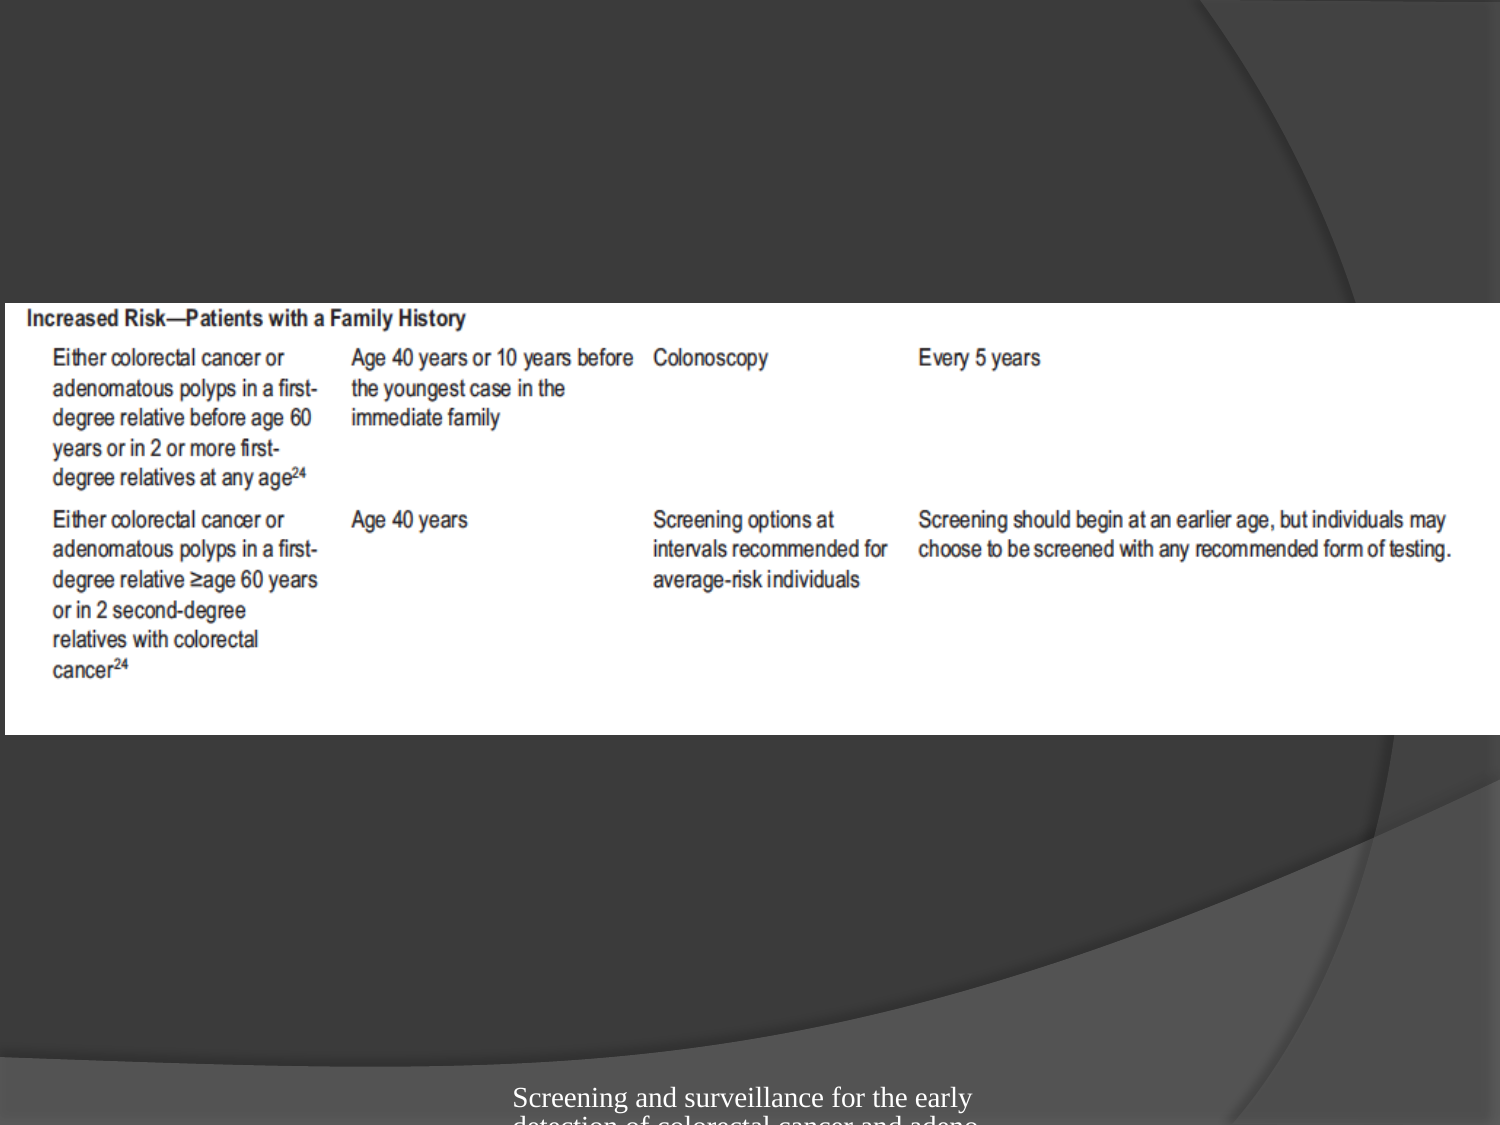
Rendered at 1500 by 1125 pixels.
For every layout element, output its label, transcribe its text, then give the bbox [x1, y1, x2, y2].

picture [5, 302, 1500, 735]
footer Screening and surveillance for the early detection of colorectal cancer and adenomatous polyps, 2008; CA Cancer J Clin 2008; 58:00-00 [512, 1053, 988, 1114]
